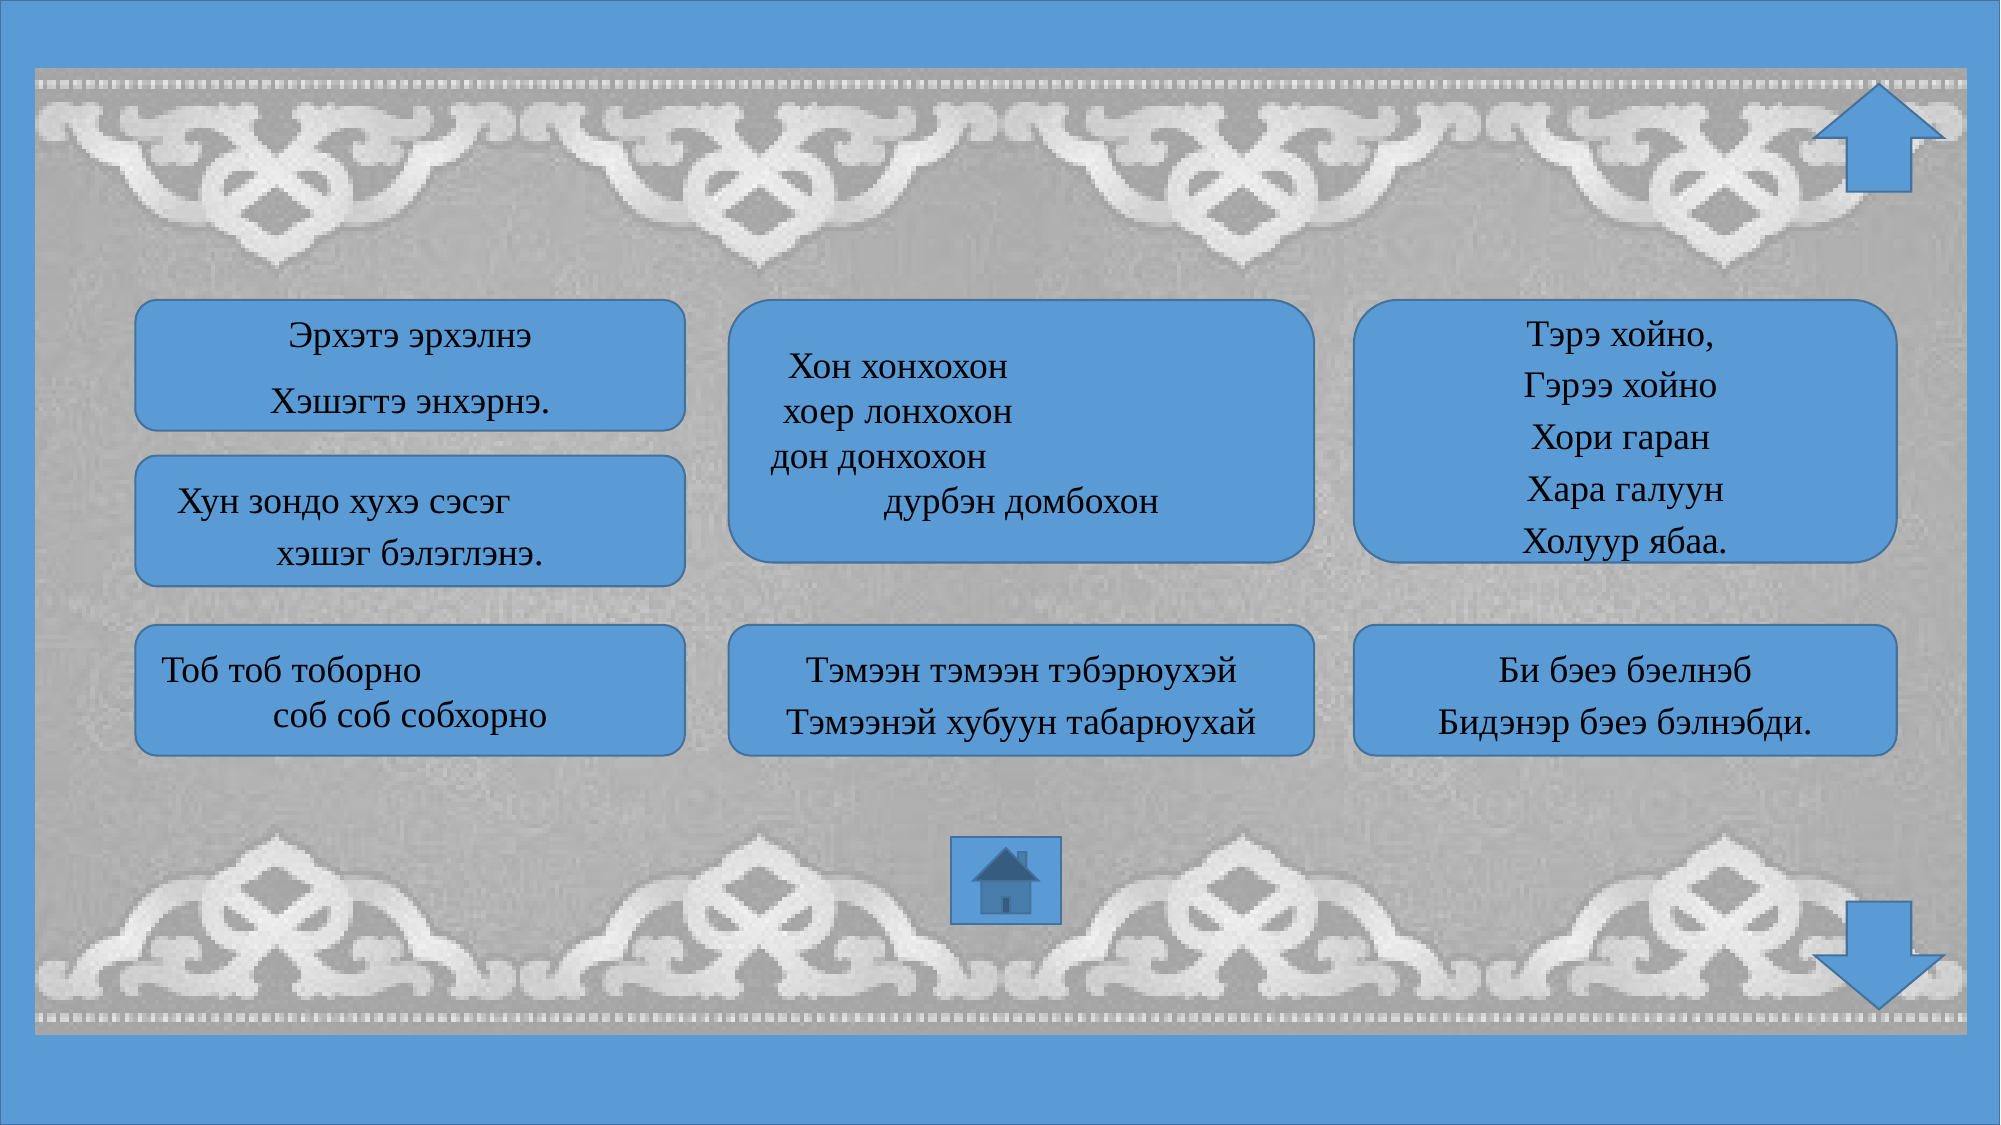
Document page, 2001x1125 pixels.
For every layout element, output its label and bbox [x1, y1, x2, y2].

picture [35, 68, 1967, 1035]
text_box [0, 0, 2000, 1125]
